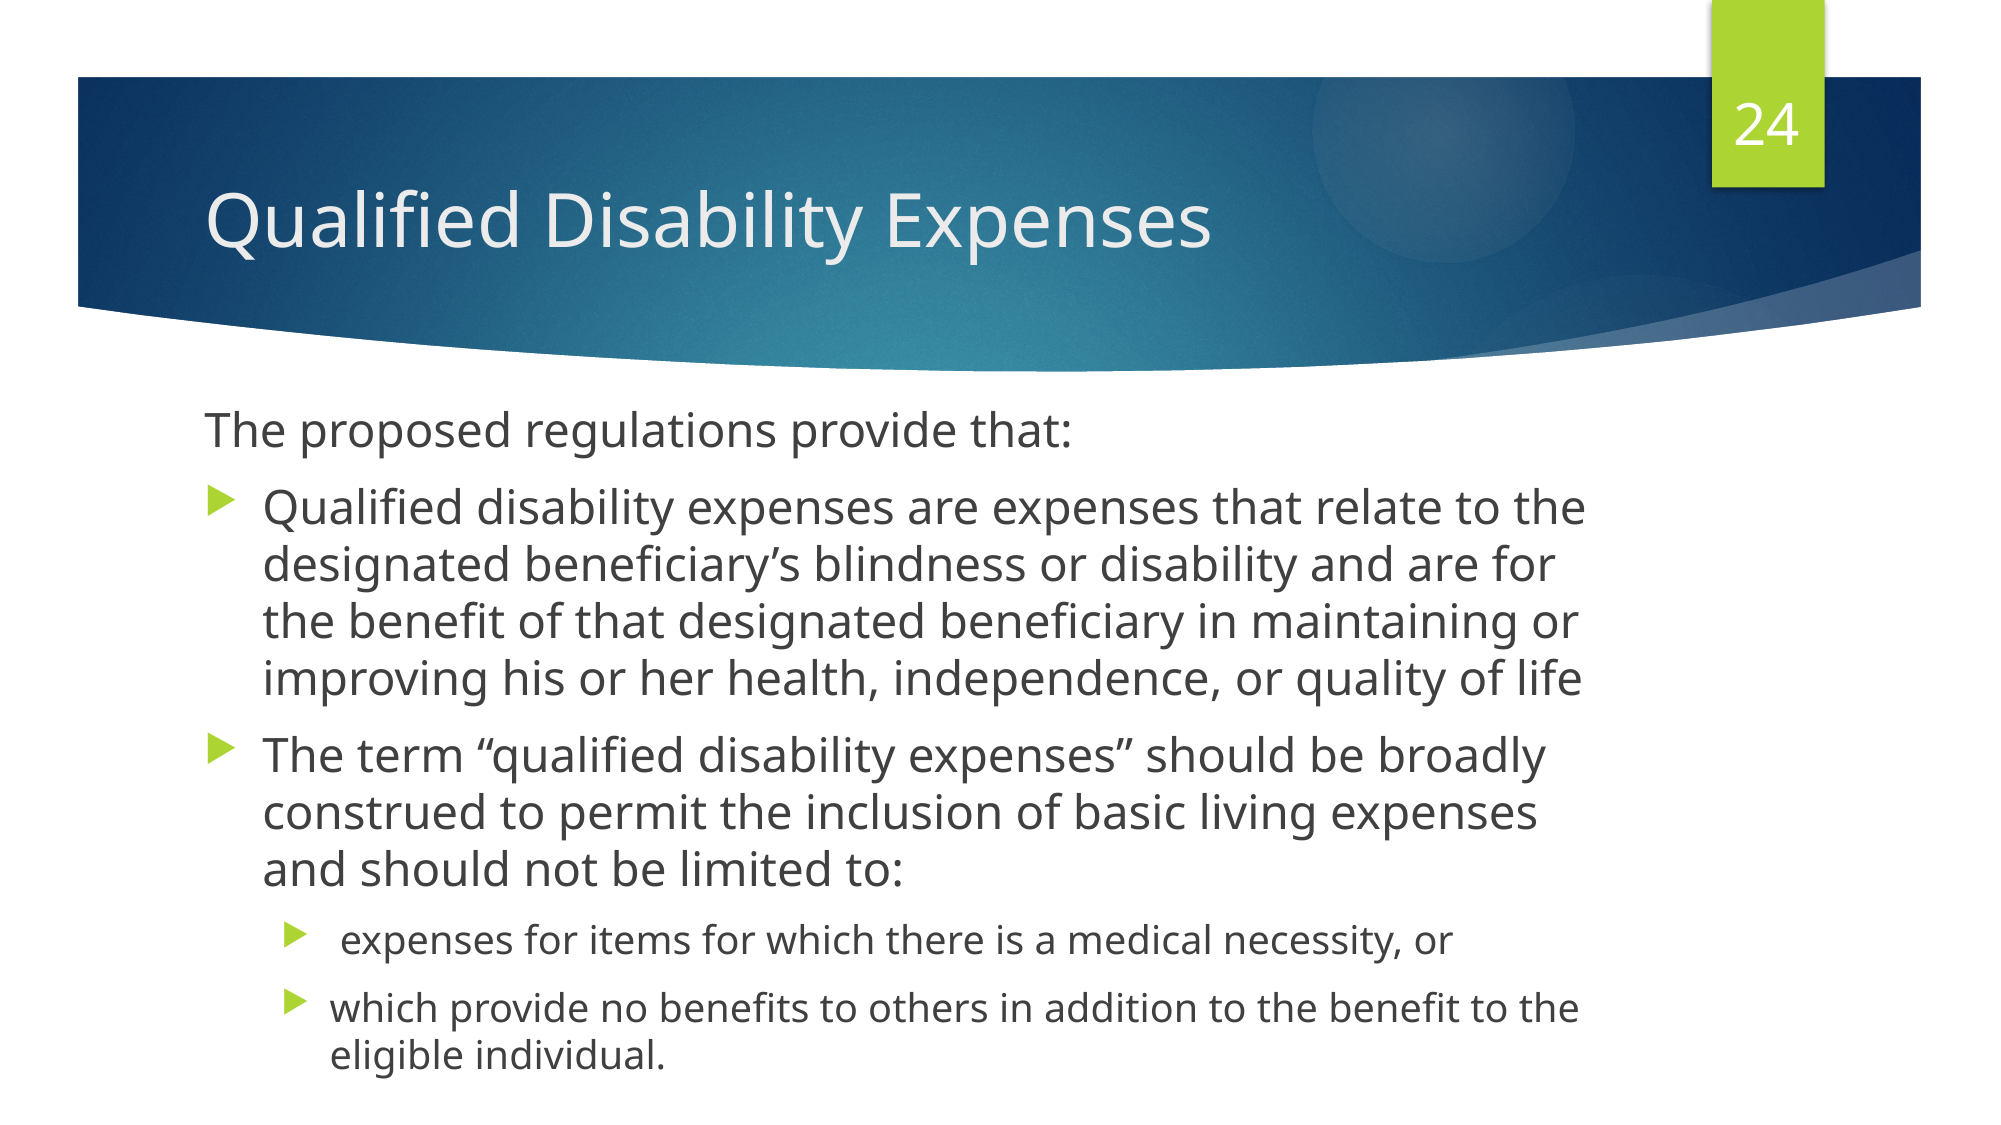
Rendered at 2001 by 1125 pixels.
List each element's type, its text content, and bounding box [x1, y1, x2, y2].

title Qualified Disability Expenses [189, 159, 1627, 276]
slide_number 24 [1698, 48, 1836, 175]
list The proposed regulations provide that: Qualified disability expenses are expenses that relate to the designated beneficiary’s blindness or disability and are for the benefit of that designated beneficiary in maintaining or improving his or her health, independence, or quality of life The term “qualified disability expenses” should be broadly construed to permit the inclusion of basic living expenses and should not be limited to: expenses for items for which there is a medical necessity, or which provide no benefits to others in addition to the benefit to the eligible individual. [189, 393, 1627, 1098]
